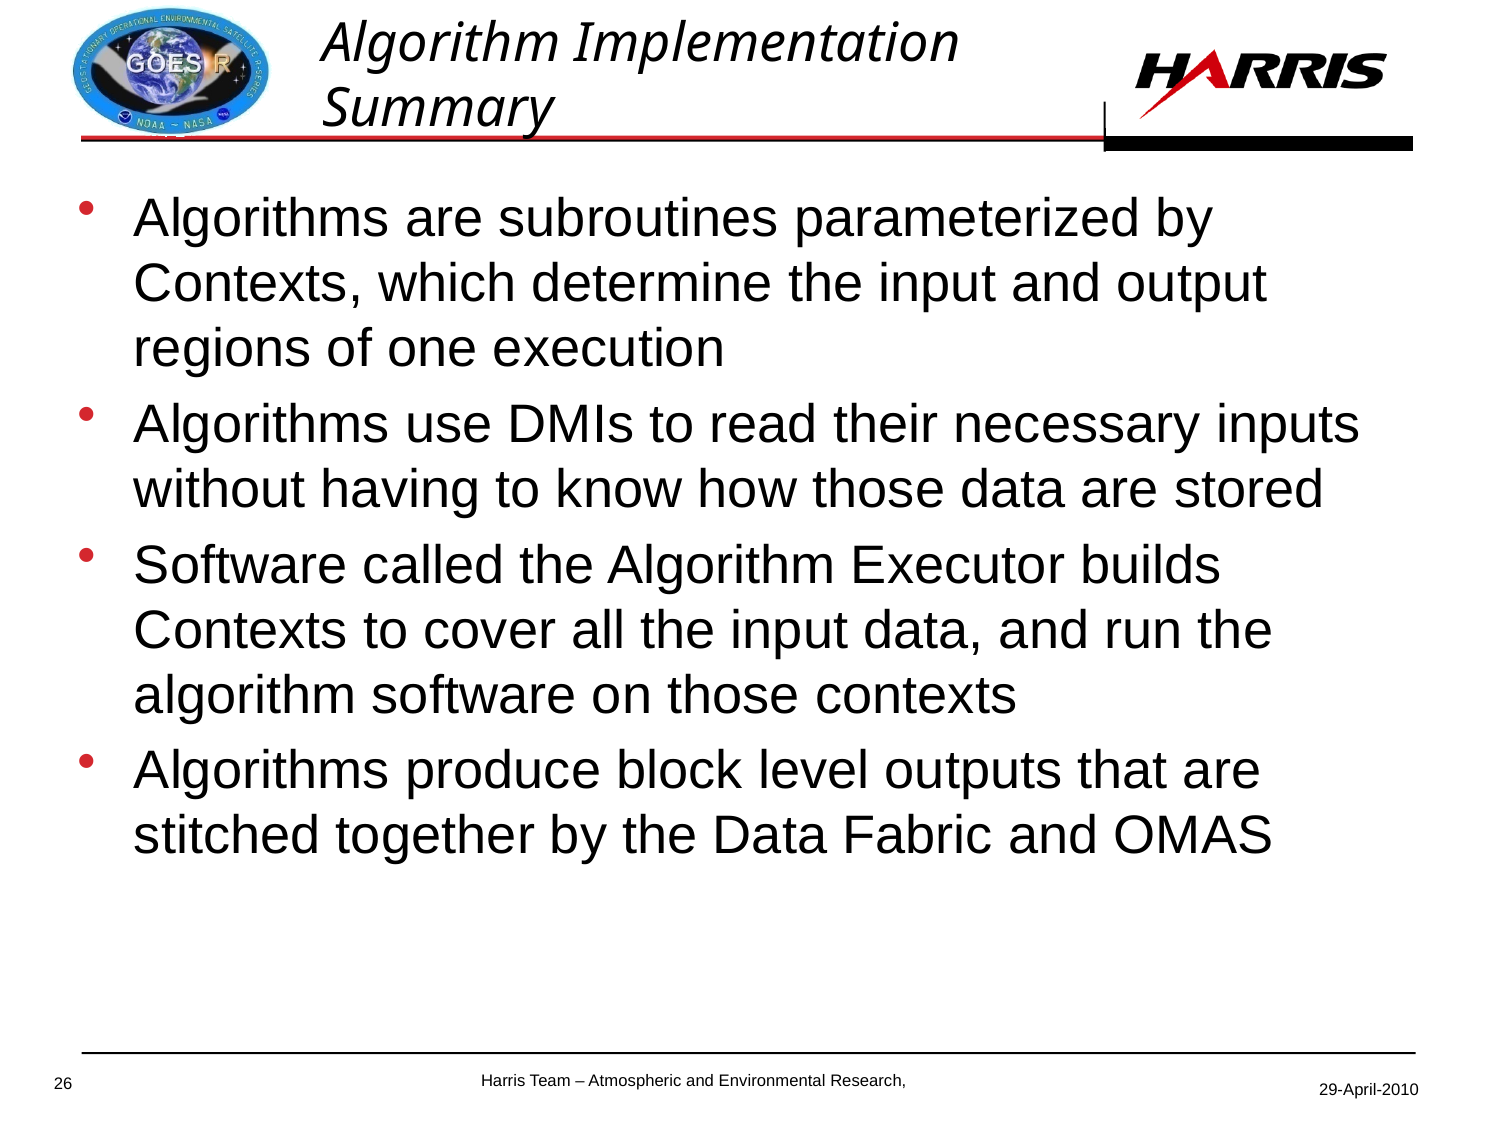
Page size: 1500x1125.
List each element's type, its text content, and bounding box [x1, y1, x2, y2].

title Algorithm Implementation Summary [306, 27, 1101, 117]
picture [1135, 49, 1387, 119]
picture [64, 0, 277, 142]
list Algorithms are subroutines parameterized by Contexts, which determine the input and output regions of one execution Algorithms use DMIs to read their necessary inputs without having to know how those data are stored Software called the Algorithm Executor builds Contexts to cover all the input data, and run the algorithm software on those contexts Algorithms produce block level outputs that are stitched together by the Data Fabric and OMAS [62, 174, 1429, 1020]
